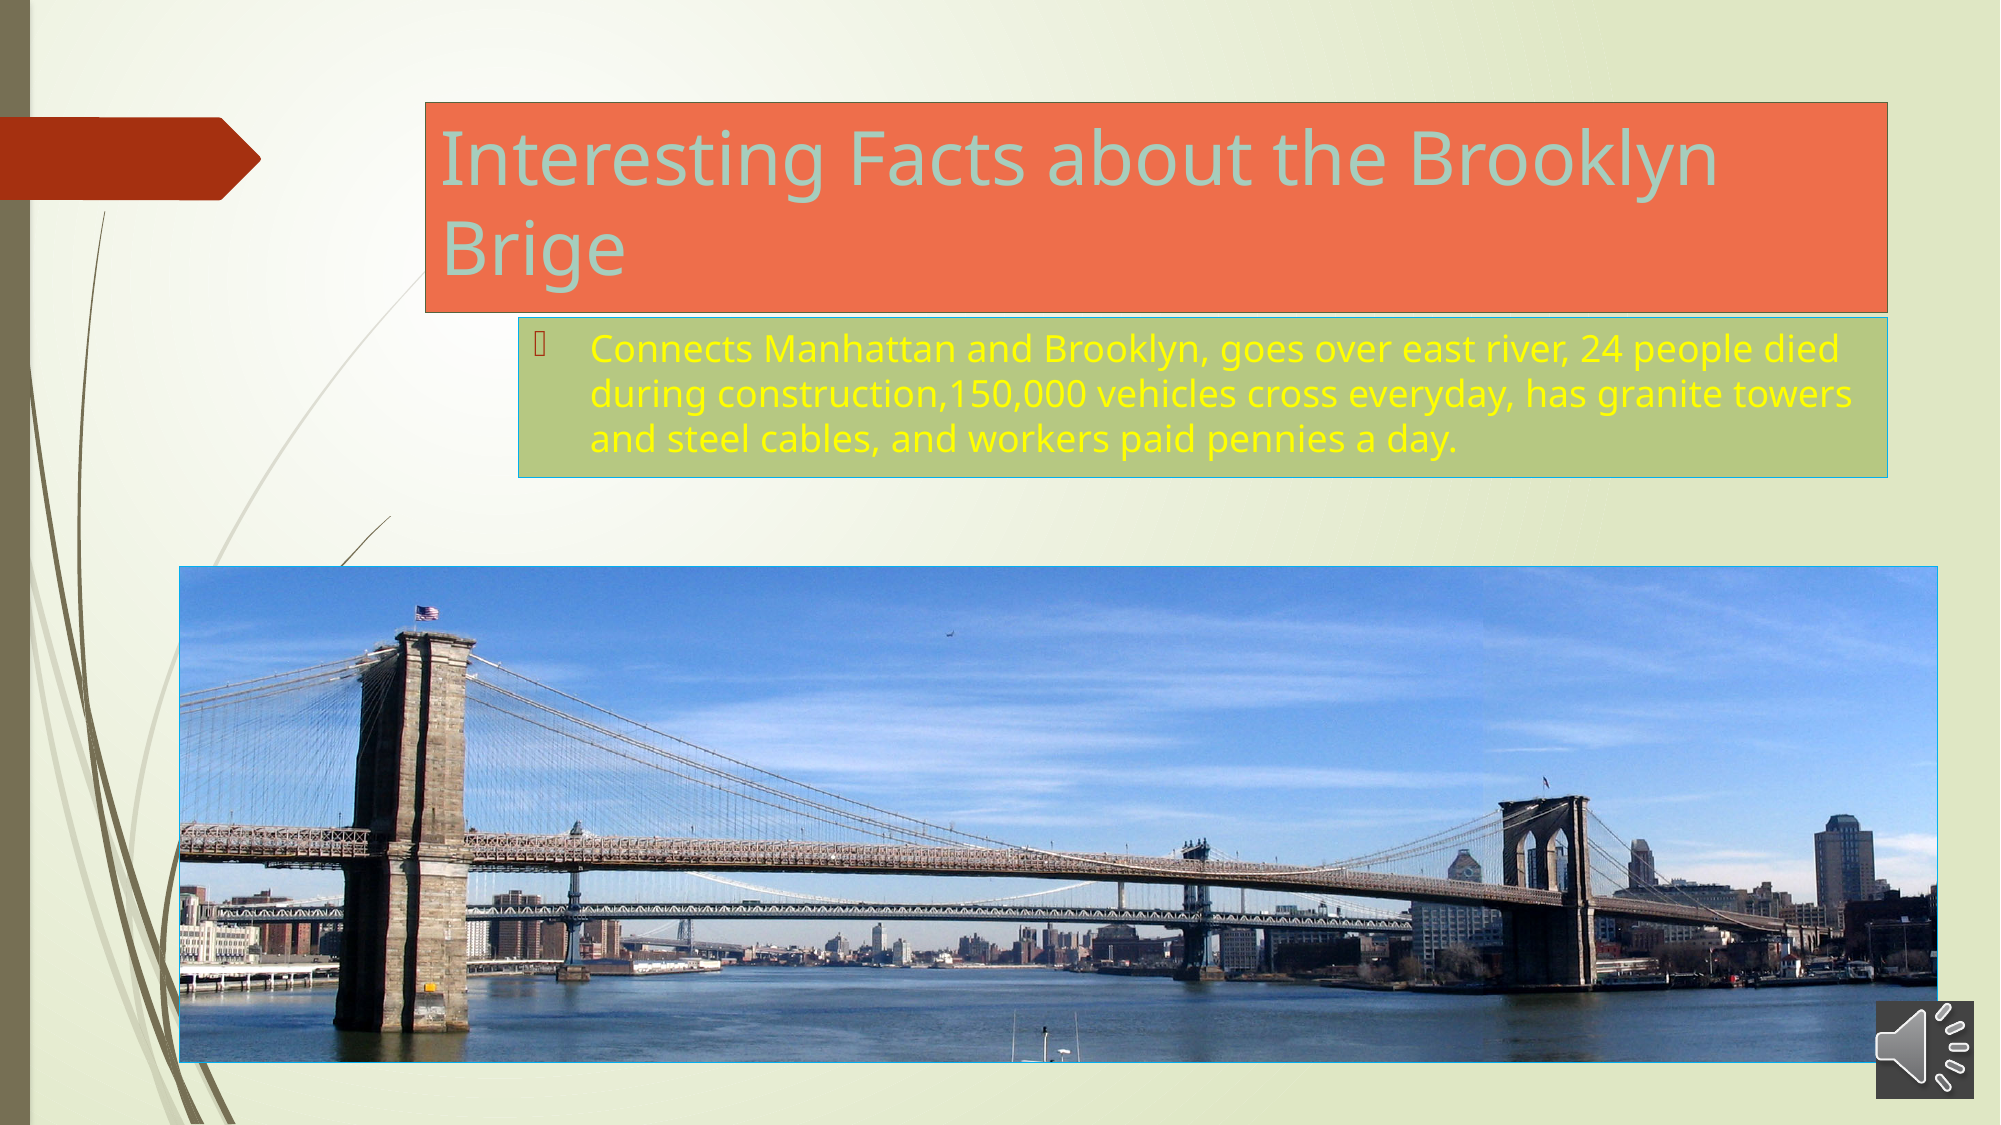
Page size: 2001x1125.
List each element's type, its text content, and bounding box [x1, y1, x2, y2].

title Interesting Facts about the Brooklyn Brige [425, 102, 1888, 313]
picture [181, 568, 1976, 1101]
list Connects Manhattan and Brooklyn, goes over east river, 24 people died during construction,150,000 vehicles cross everyday, has granite towers and steel cables, and workers paid pennies a day. [518, 317, 1888, 478]
